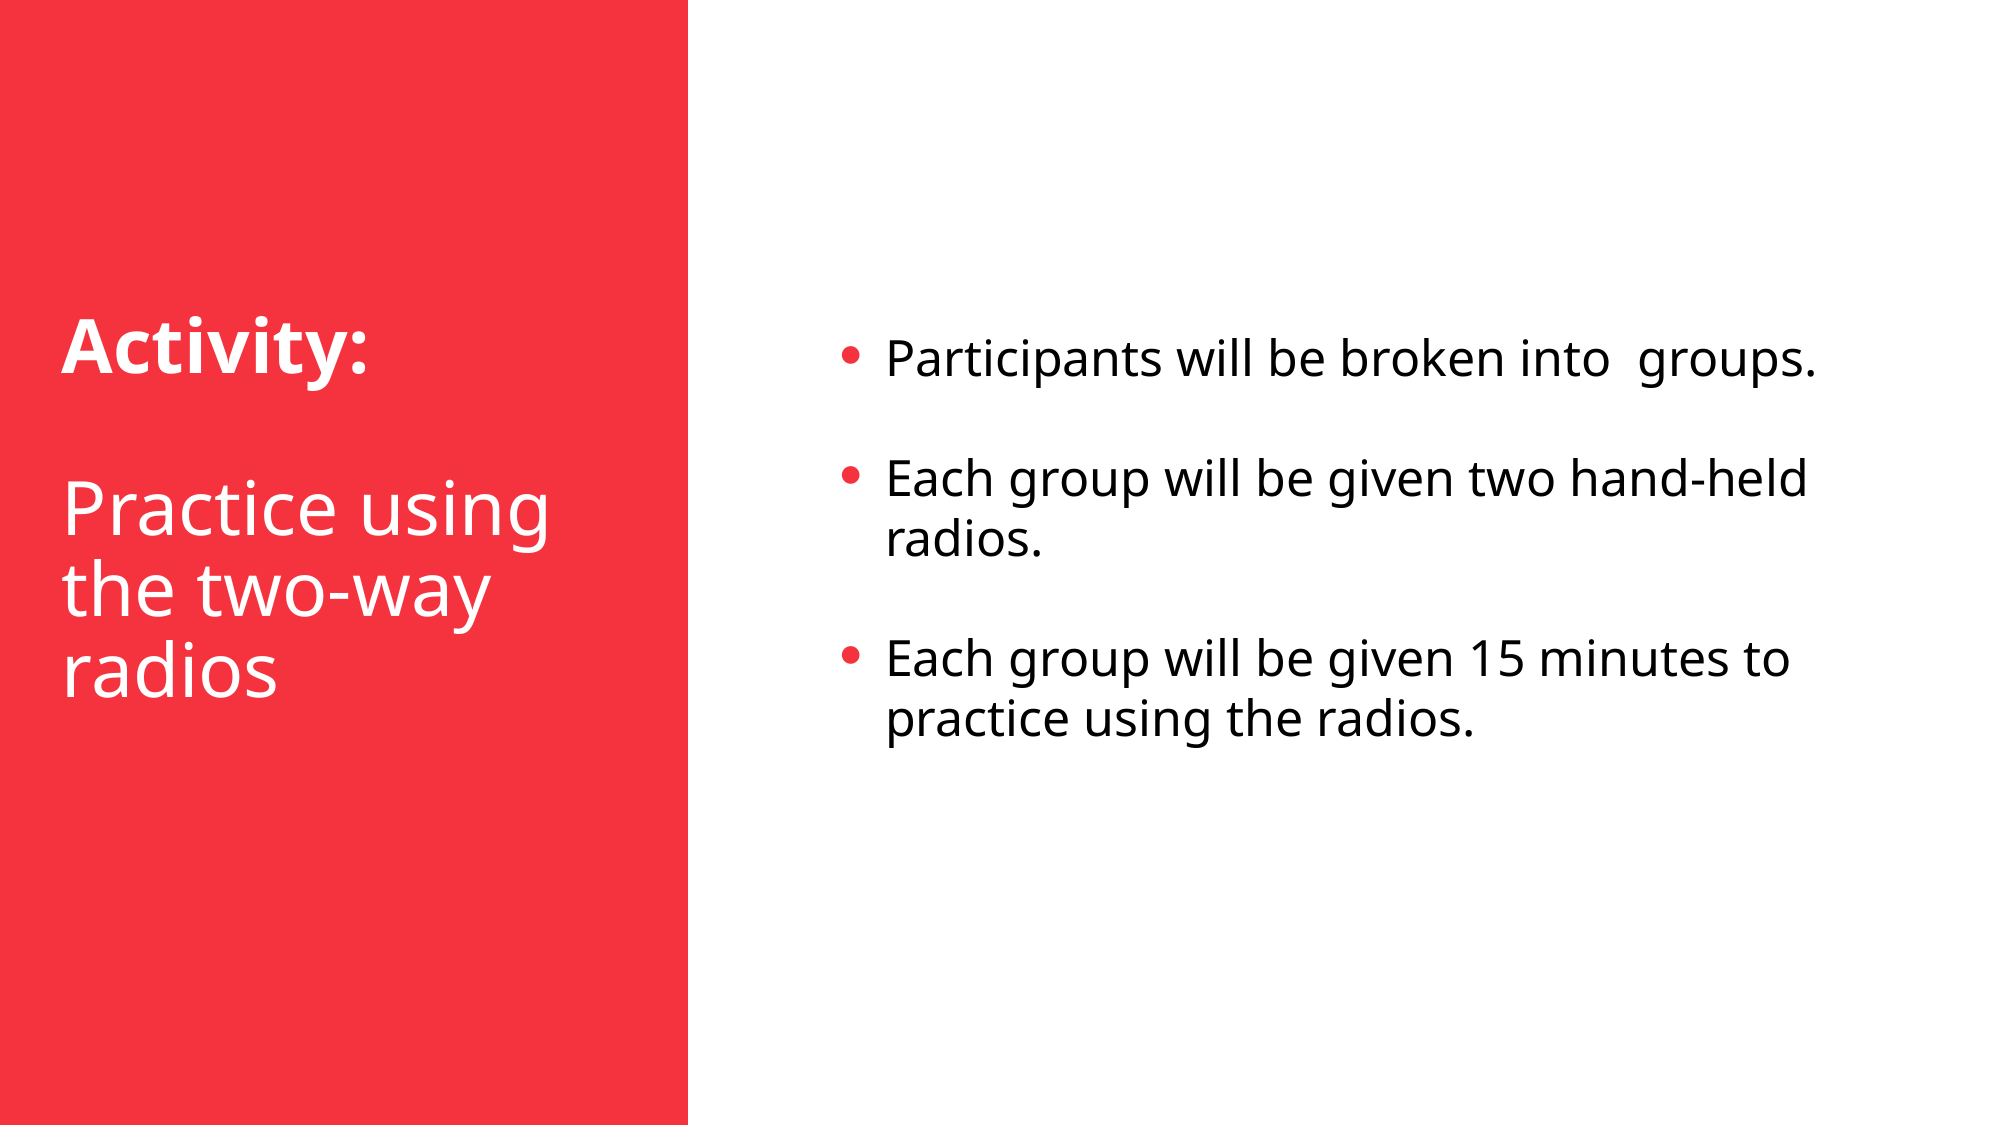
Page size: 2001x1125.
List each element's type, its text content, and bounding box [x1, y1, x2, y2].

text_box BEFORE: Participants will be broken into groups. Each group will be given two hand-held radios. Each group will be given 15 minutes to practice using the radios. [823, 269, 1883, 795]
text_box [0, 0, 688, 1125]
text_box Activity: Practice using the two-way radios [46, 142, 671, 880]
